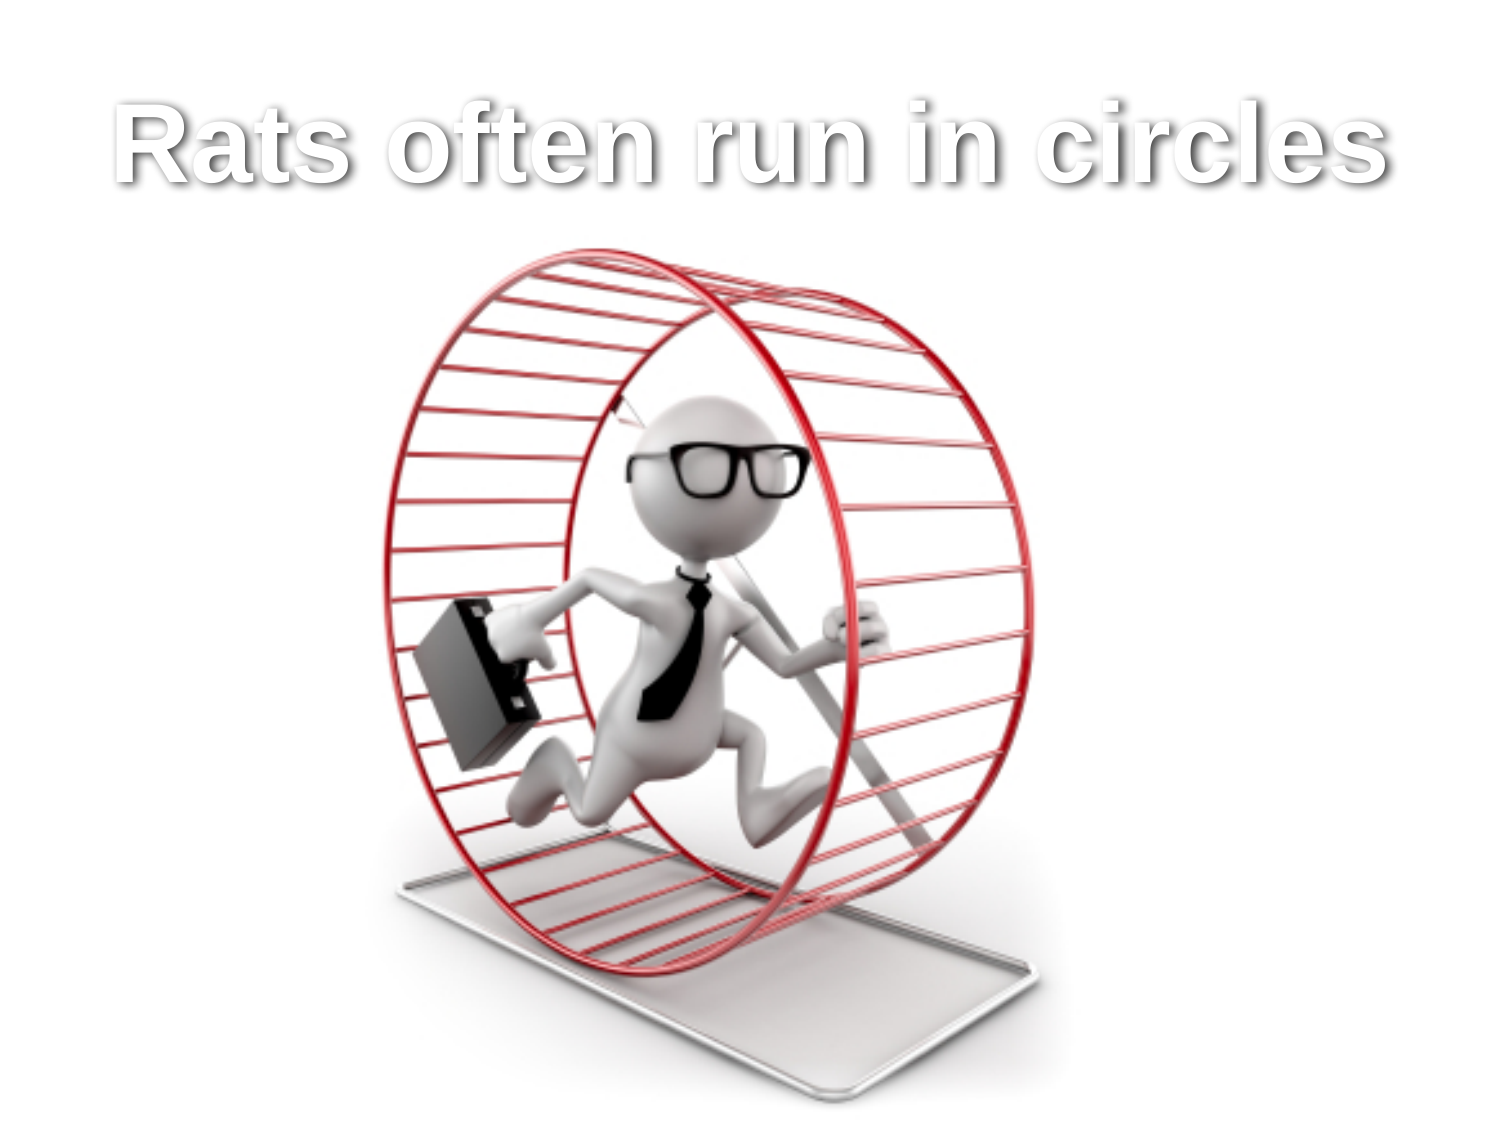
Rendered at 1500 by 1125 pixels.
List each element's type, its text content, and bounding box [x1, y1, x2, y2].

title Rats often run in circles [0, 31, 1500, 244]
picture [277, 215, 1148, 1125]
